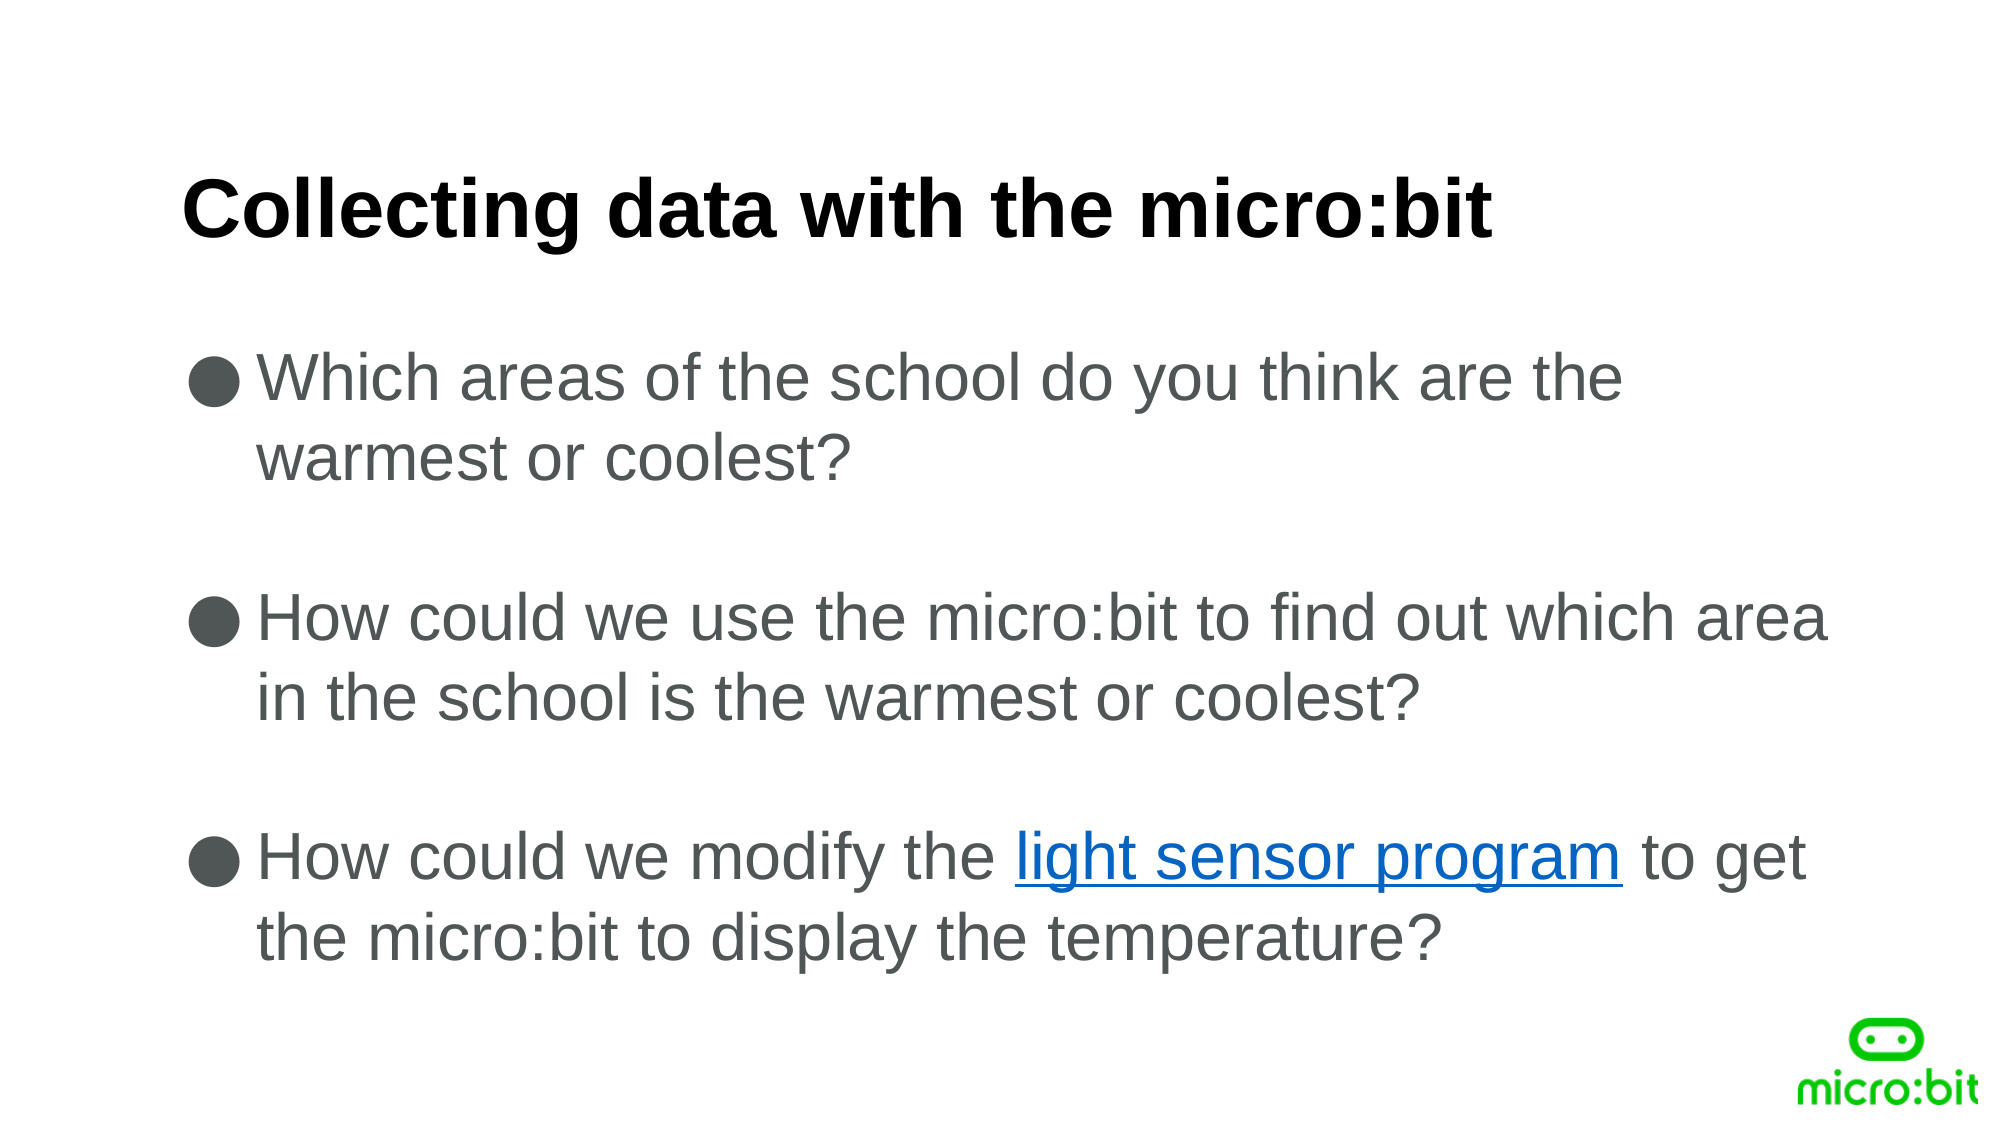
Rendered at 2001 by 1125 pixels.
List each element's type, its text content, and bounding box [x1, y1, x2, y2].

picture [1797, 1017, 1978, 1106]
text_box Collecting data with the micro:bit Which areas of the school do you think are the warmest or coolest? How could we use the micro:bit to find out which area in the school is the warmest or coolest? How could we modify the light sensor program to get the micro:bit to display the temperature? [166, 60, 1866, 884]
